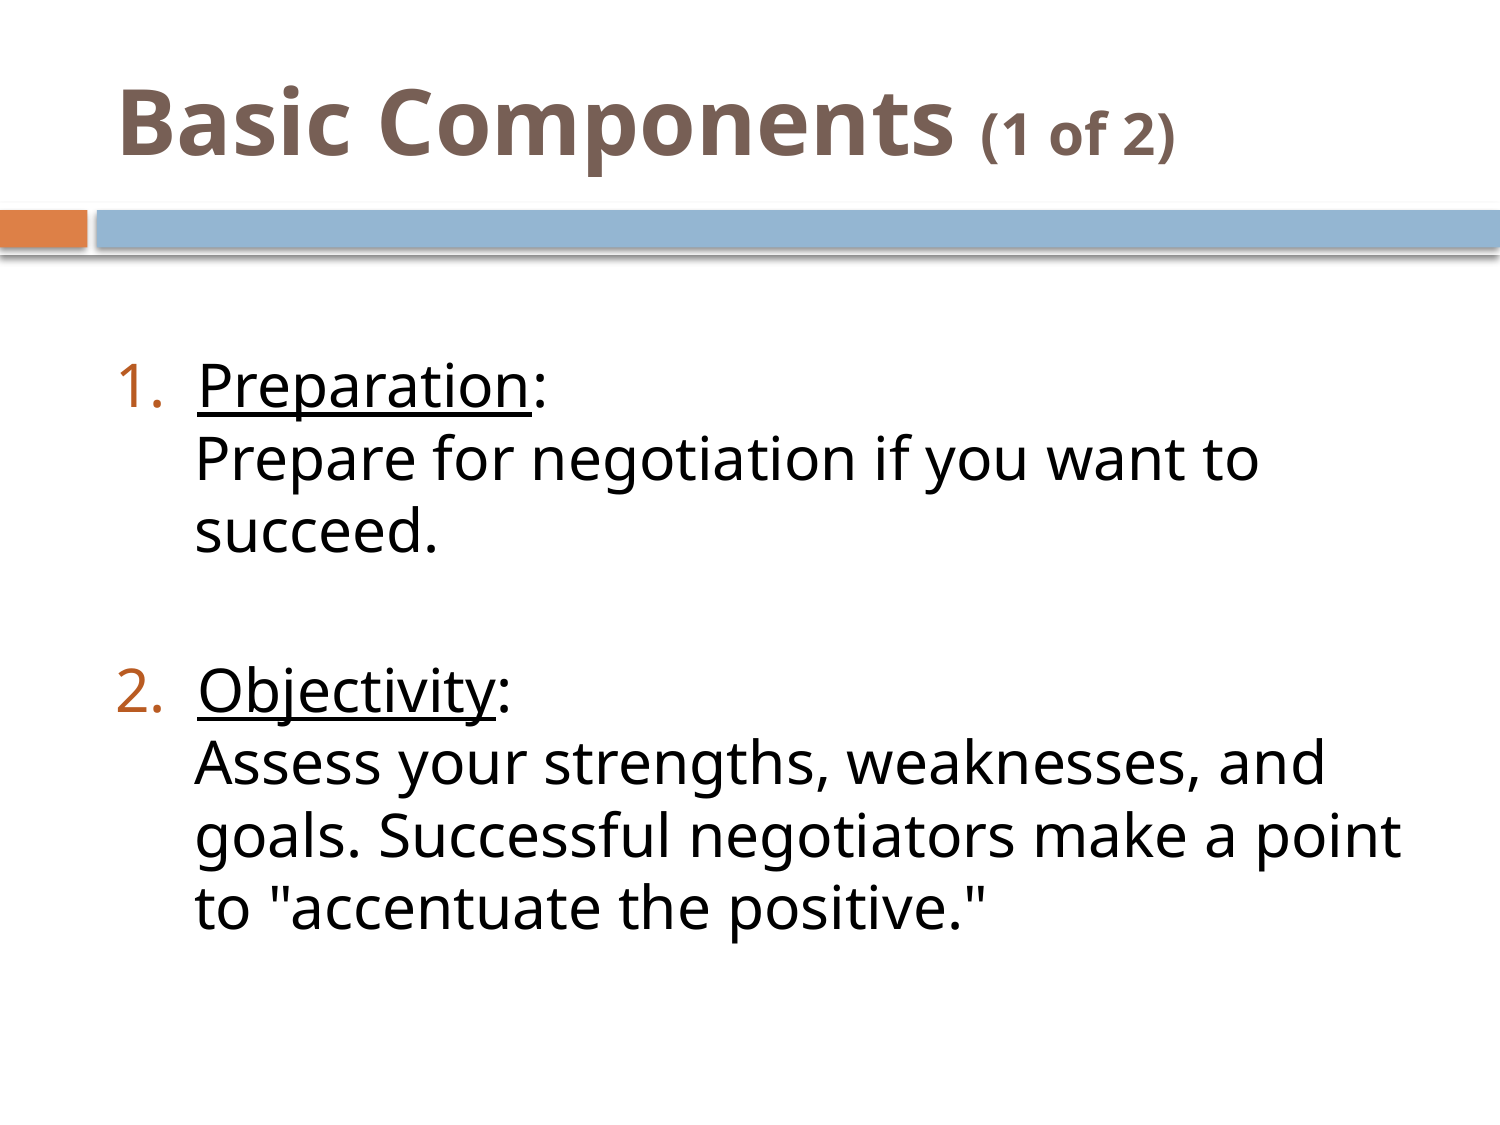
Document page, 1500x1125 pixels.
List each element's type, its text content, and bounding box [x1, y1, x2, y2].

list 1. Preparation: Prepare for negotiation if you want to succeed. 2. Objectivity: Assess your strengths, weaknesses, and goals. Successful negotiators make a point to "accentuate the positive." [100, 339, 1438, 1000]
title Basic Components (1 of 2) [100, 37, 1438, 200]
